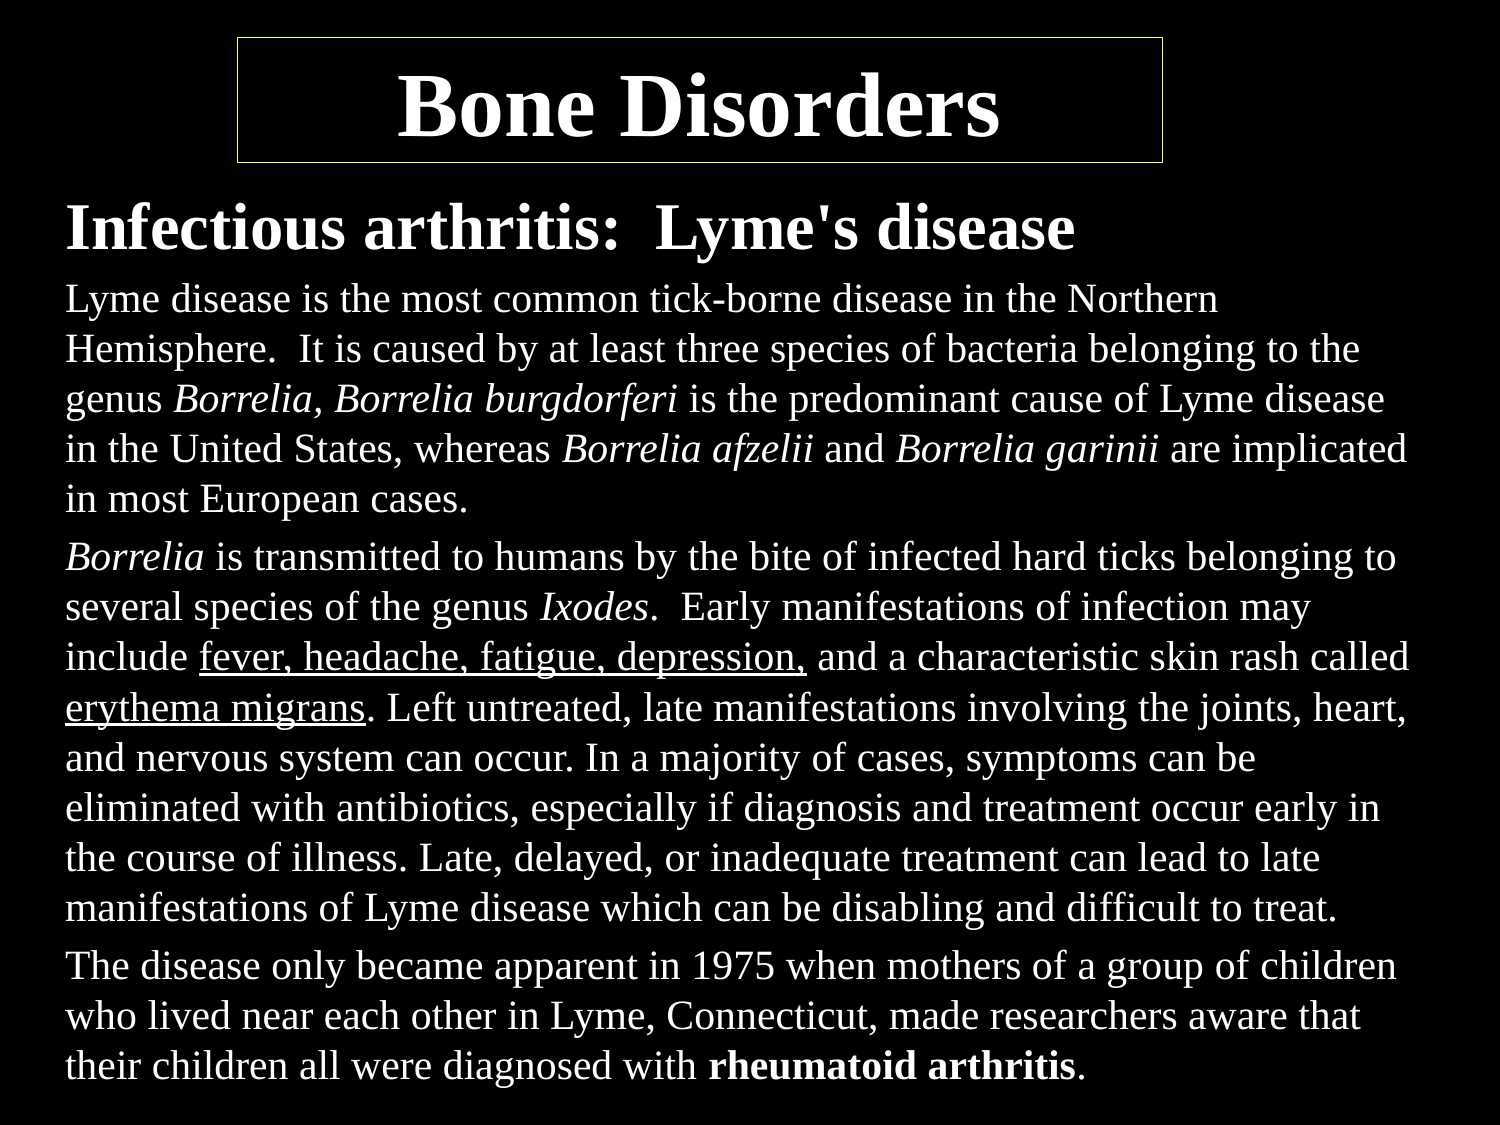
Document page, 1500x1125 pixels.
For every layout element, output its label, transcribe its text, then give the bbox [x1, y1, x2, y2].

title Bone Disorders [237, 37, 1163, 163]
subtitle Infectious arthritis: Lyme's disease Lyme disease is the most common tick-borne disease in the Northern Hemisphere. It is caused by at least three species of bacteria belonging to the genus Borrelia, Borrelia burgdorferi is the predominant cause of Lyme disease in the United States, whereas Borrelia afzelii and Borrelia garinii are implicated in most European cases. Borrelia is transmitted to humans by the bite of infected hard ticks belonging to several species of the genus Ixodes. Early manifestations of infection may include fever, headache, fatigue, depression, and a characteristic skin rash called erythema migrans. Left untreated, late manifestations involving the joints, heart, and nervous system can occur. In a majority of cases, symptoms can be eliminated with antibiotics, especially if diagnosis and treatment occur early in the course of illness. Late, delayed, or inadequate treatment can lead to late manifestations of Lyme disease which can be disabling and difficult to treat. The disease only became apparent in 1975 when mothers of a group of children who lived near each other in Lyme, Connecticut, made researchers aware that their children all were diagnosed with rheumatoid arthritis. [49, 174, 1438, 826]
